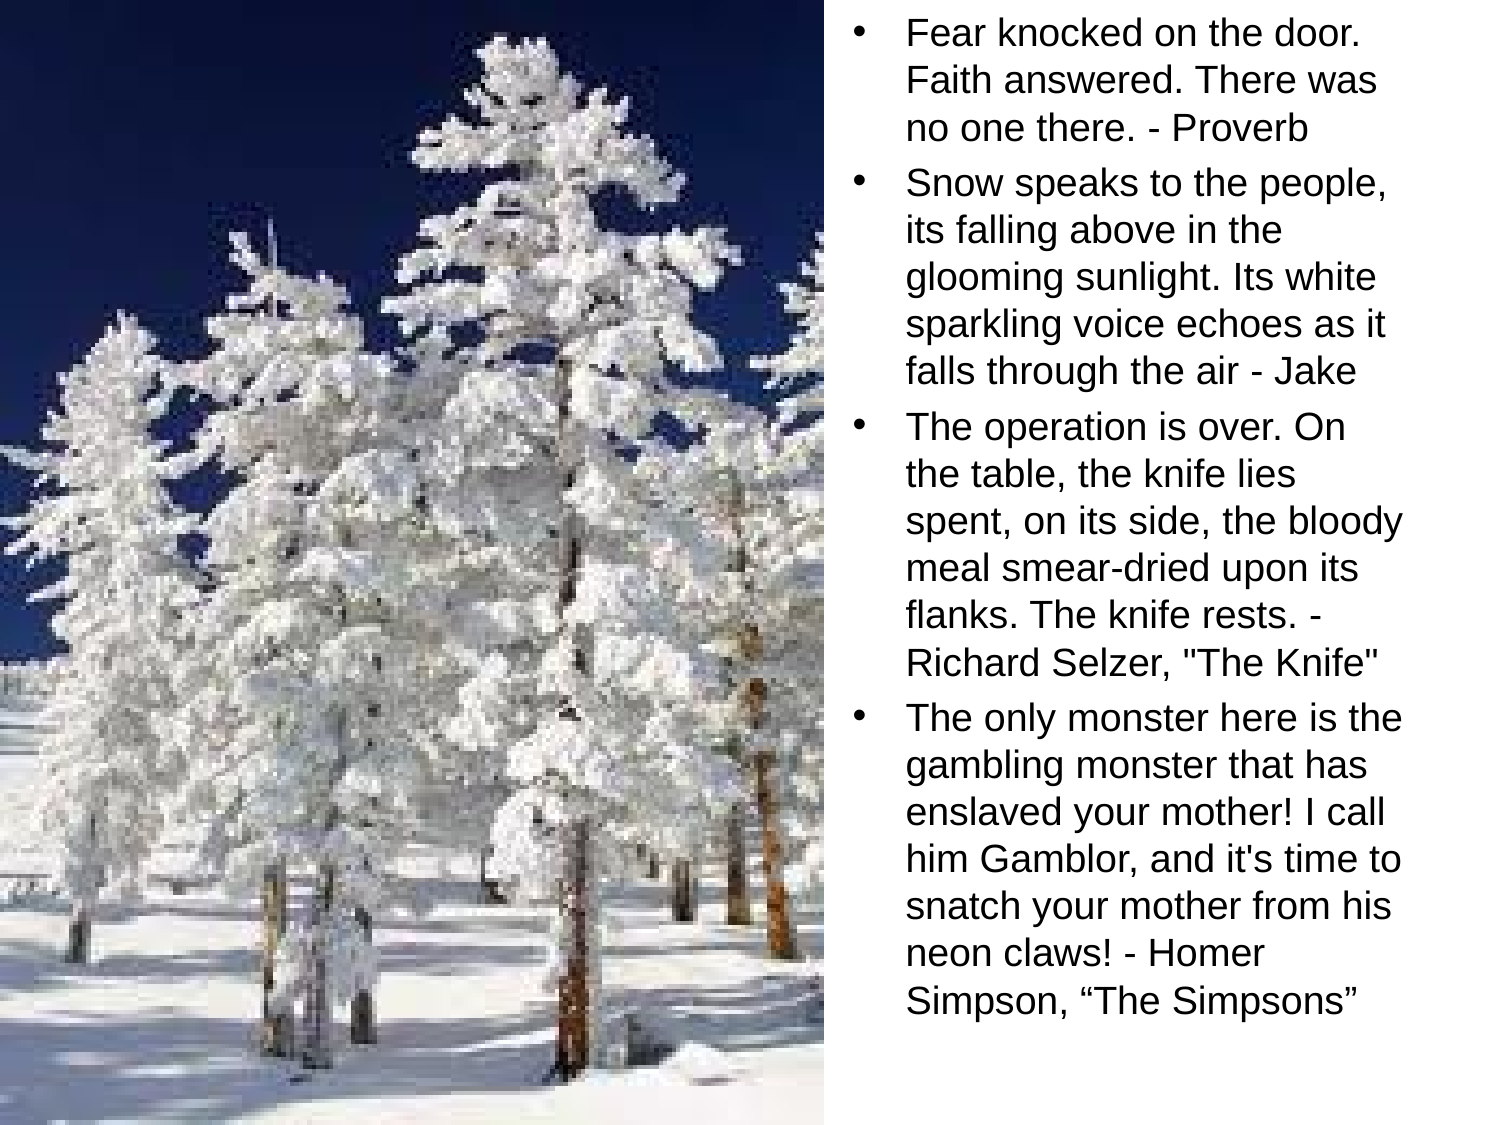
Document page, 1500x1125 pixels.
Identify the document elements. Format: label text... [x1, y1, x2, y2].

picture [0, 0, 824, 1125]
list Fear knocked on the door. Faith answered. There was no one there. - Proverb Snow speaks to the people, its falling above in the glooming sunlight. Its white sparkling voice echoes as it falls through the air - Jake The operation is over. On the table, the knife lies spent, on its side, the bloody meal smear-dried upon its flanks. The knife rests. - Richard Selzer, "The Knife" The only monster here is the gambling monster that has enslaved your mother! I call him Gamblor, and it's time to snatch your mother from his neon claws! - Homer Simpson, “The Simpsons” [837, 0, 1425, 1075]
